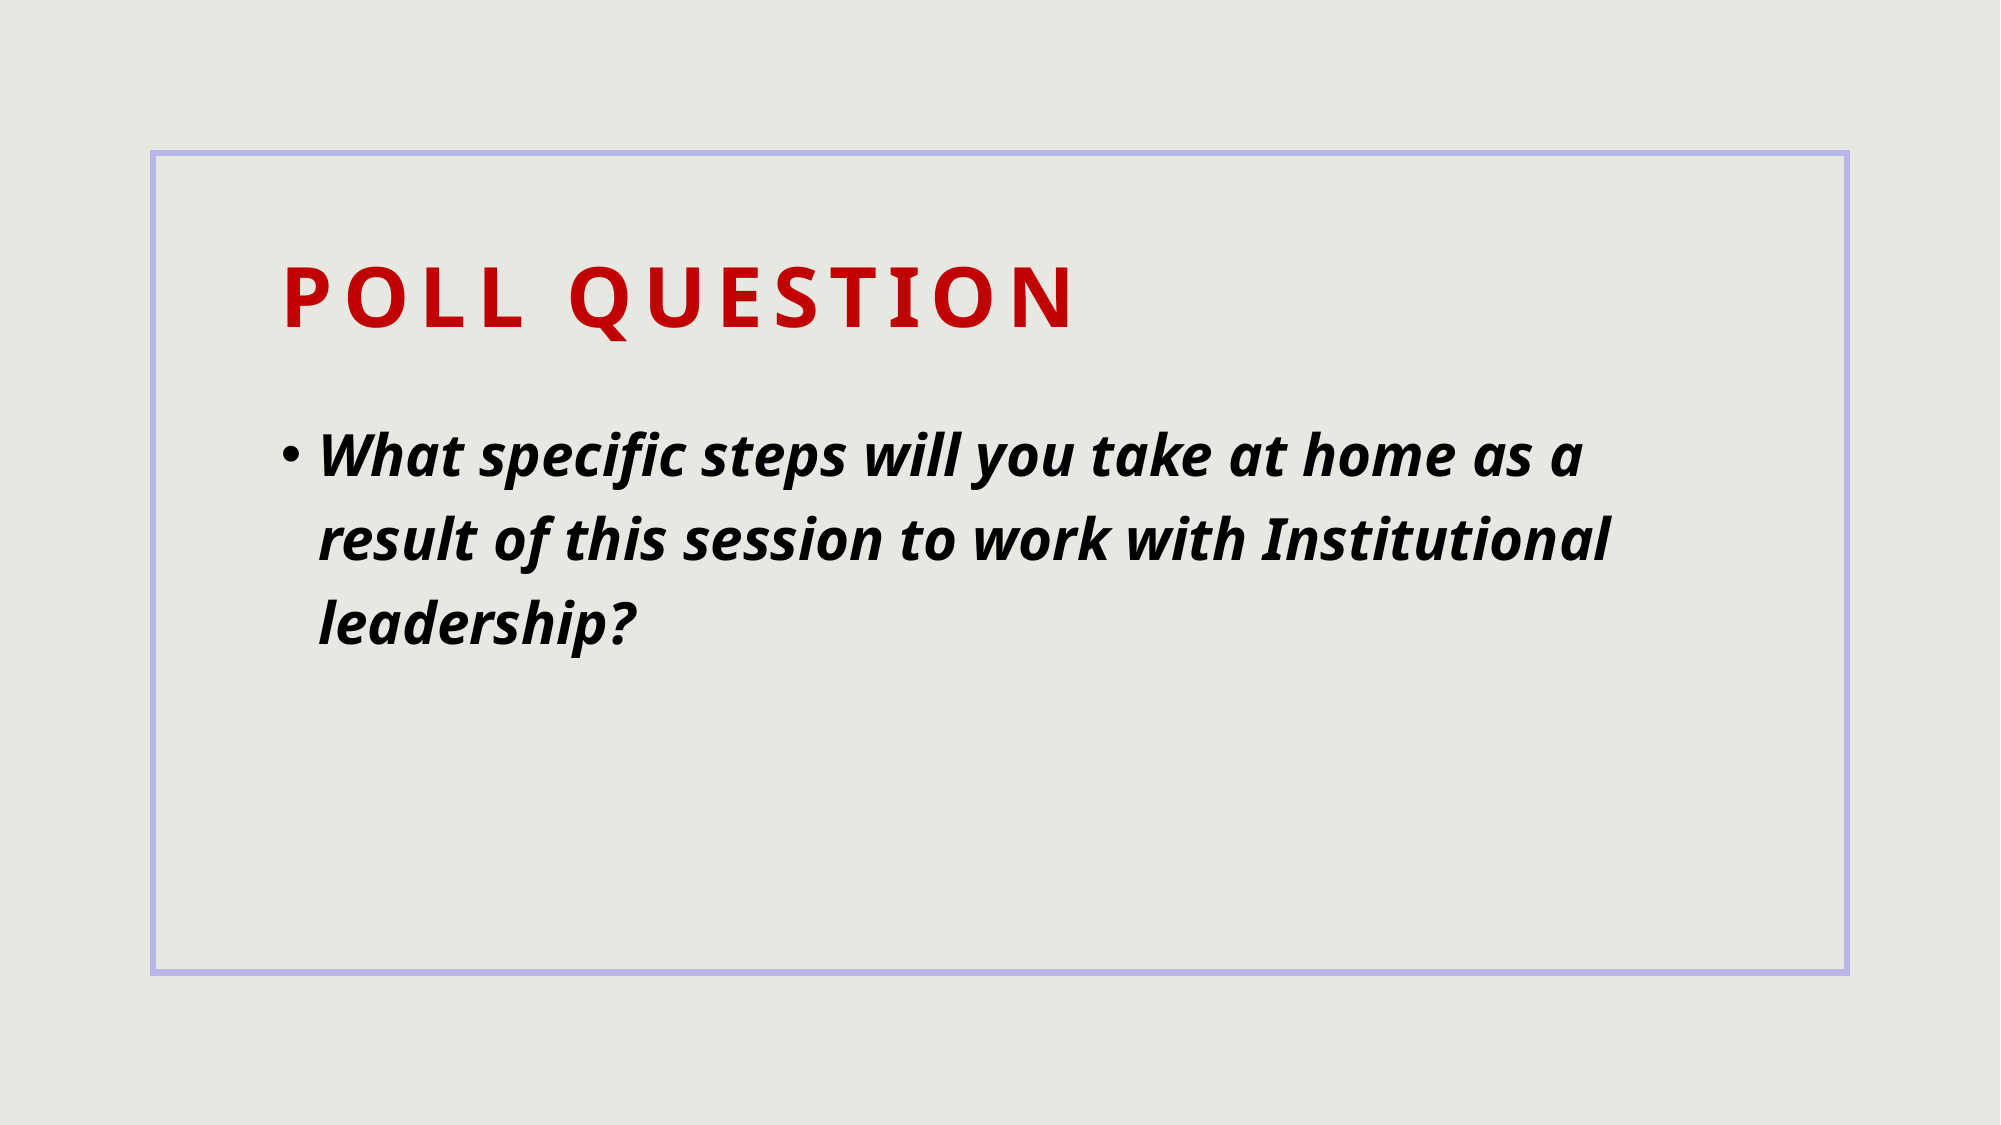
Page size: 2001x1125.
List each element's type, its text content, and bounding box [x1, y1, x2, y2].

list What specific steps will you take at home as a result of this session to work with Institutional leadership? [265, 396, 1739, 913]
title POLL QUESTION [265, 202, 1739, 352]
